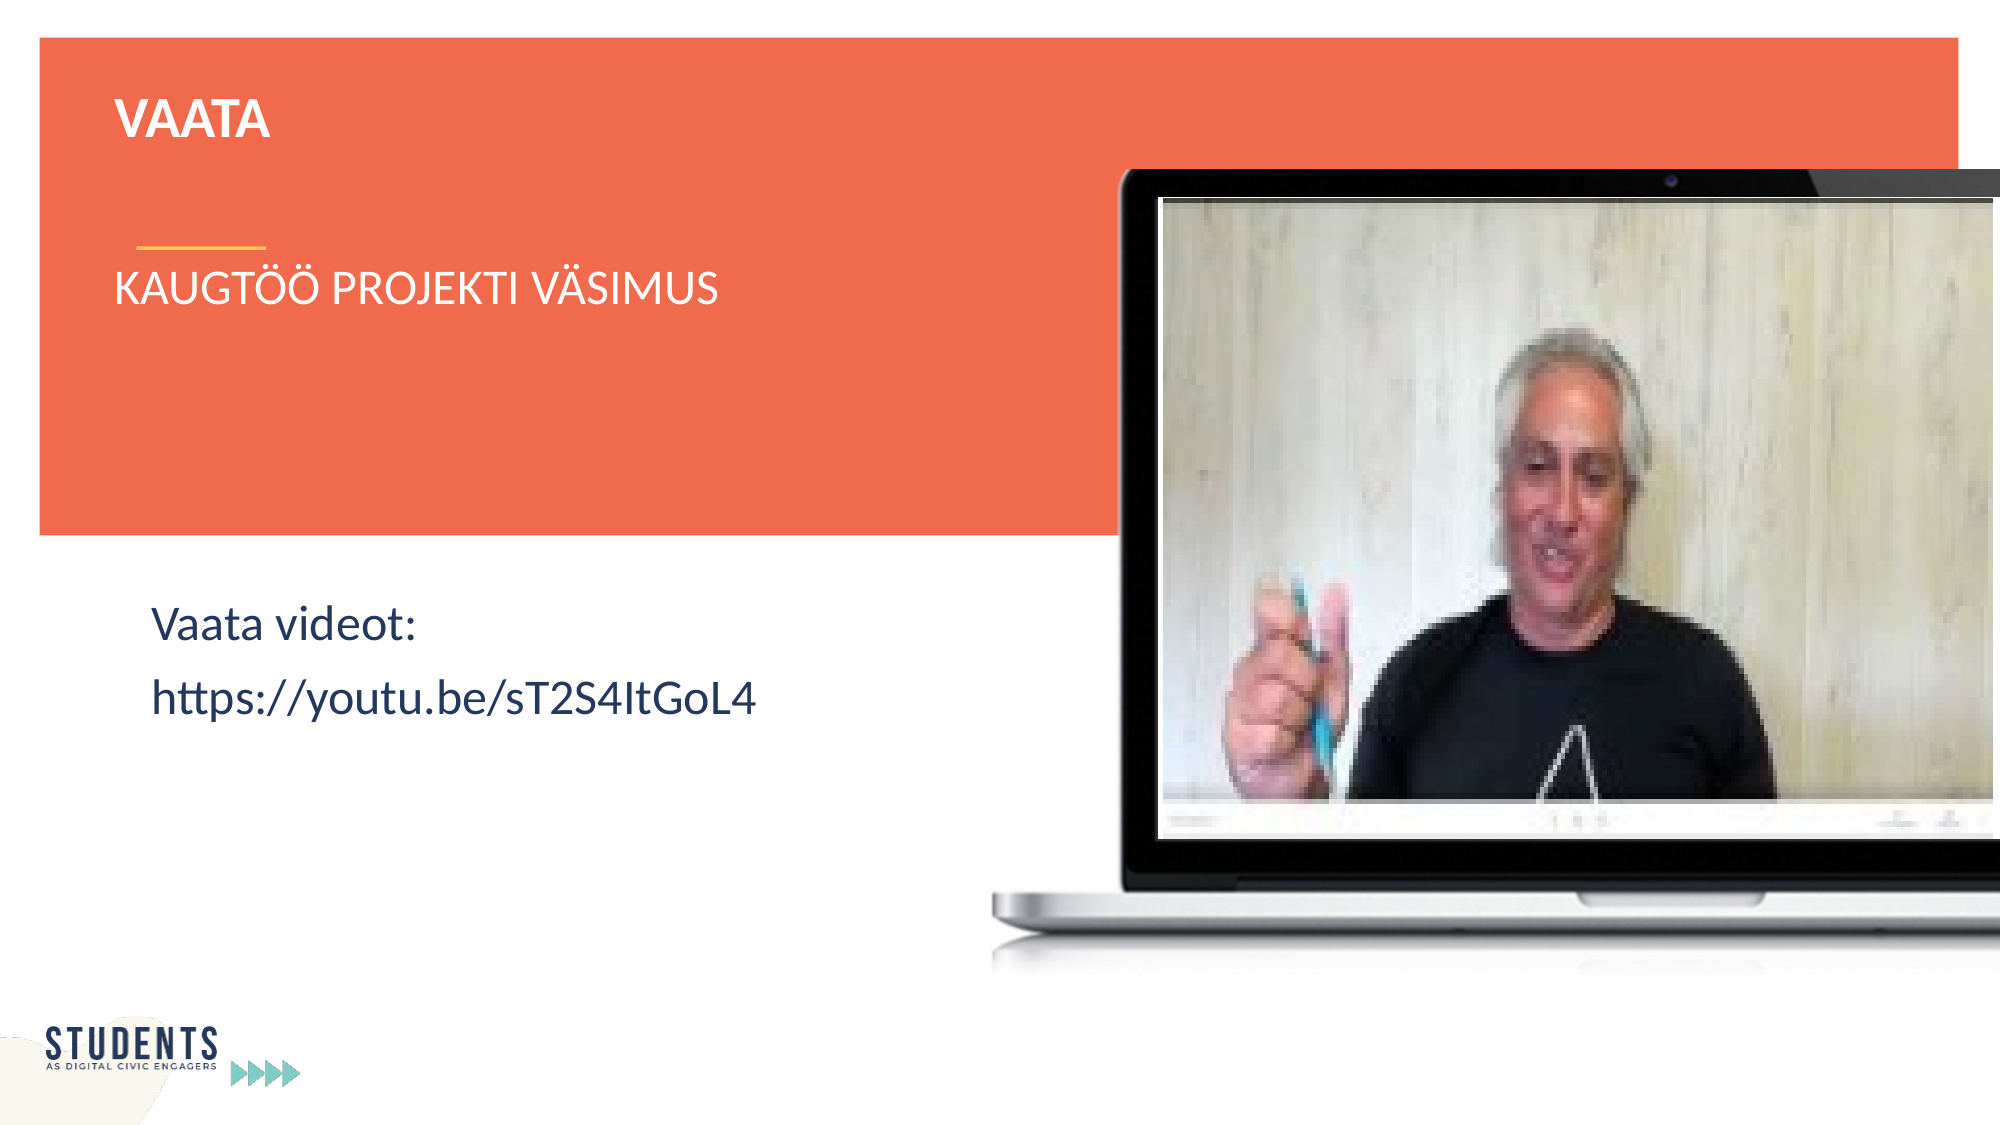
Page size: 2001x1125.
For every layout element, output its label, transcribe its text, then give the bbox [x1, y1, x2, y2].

picture [0, 1016, 304, 1125]
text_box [1162, 197, 1994, 840]
list Vaata videot: https://youtu.be/sT2S4ItGoL4 [136, 589, 962, 993]
list VAATA KAUGTÖÖ PROJEKTI VÄSIMUS [99, 79, 938, 463]
picture [900, 169, 2000, 1051]
